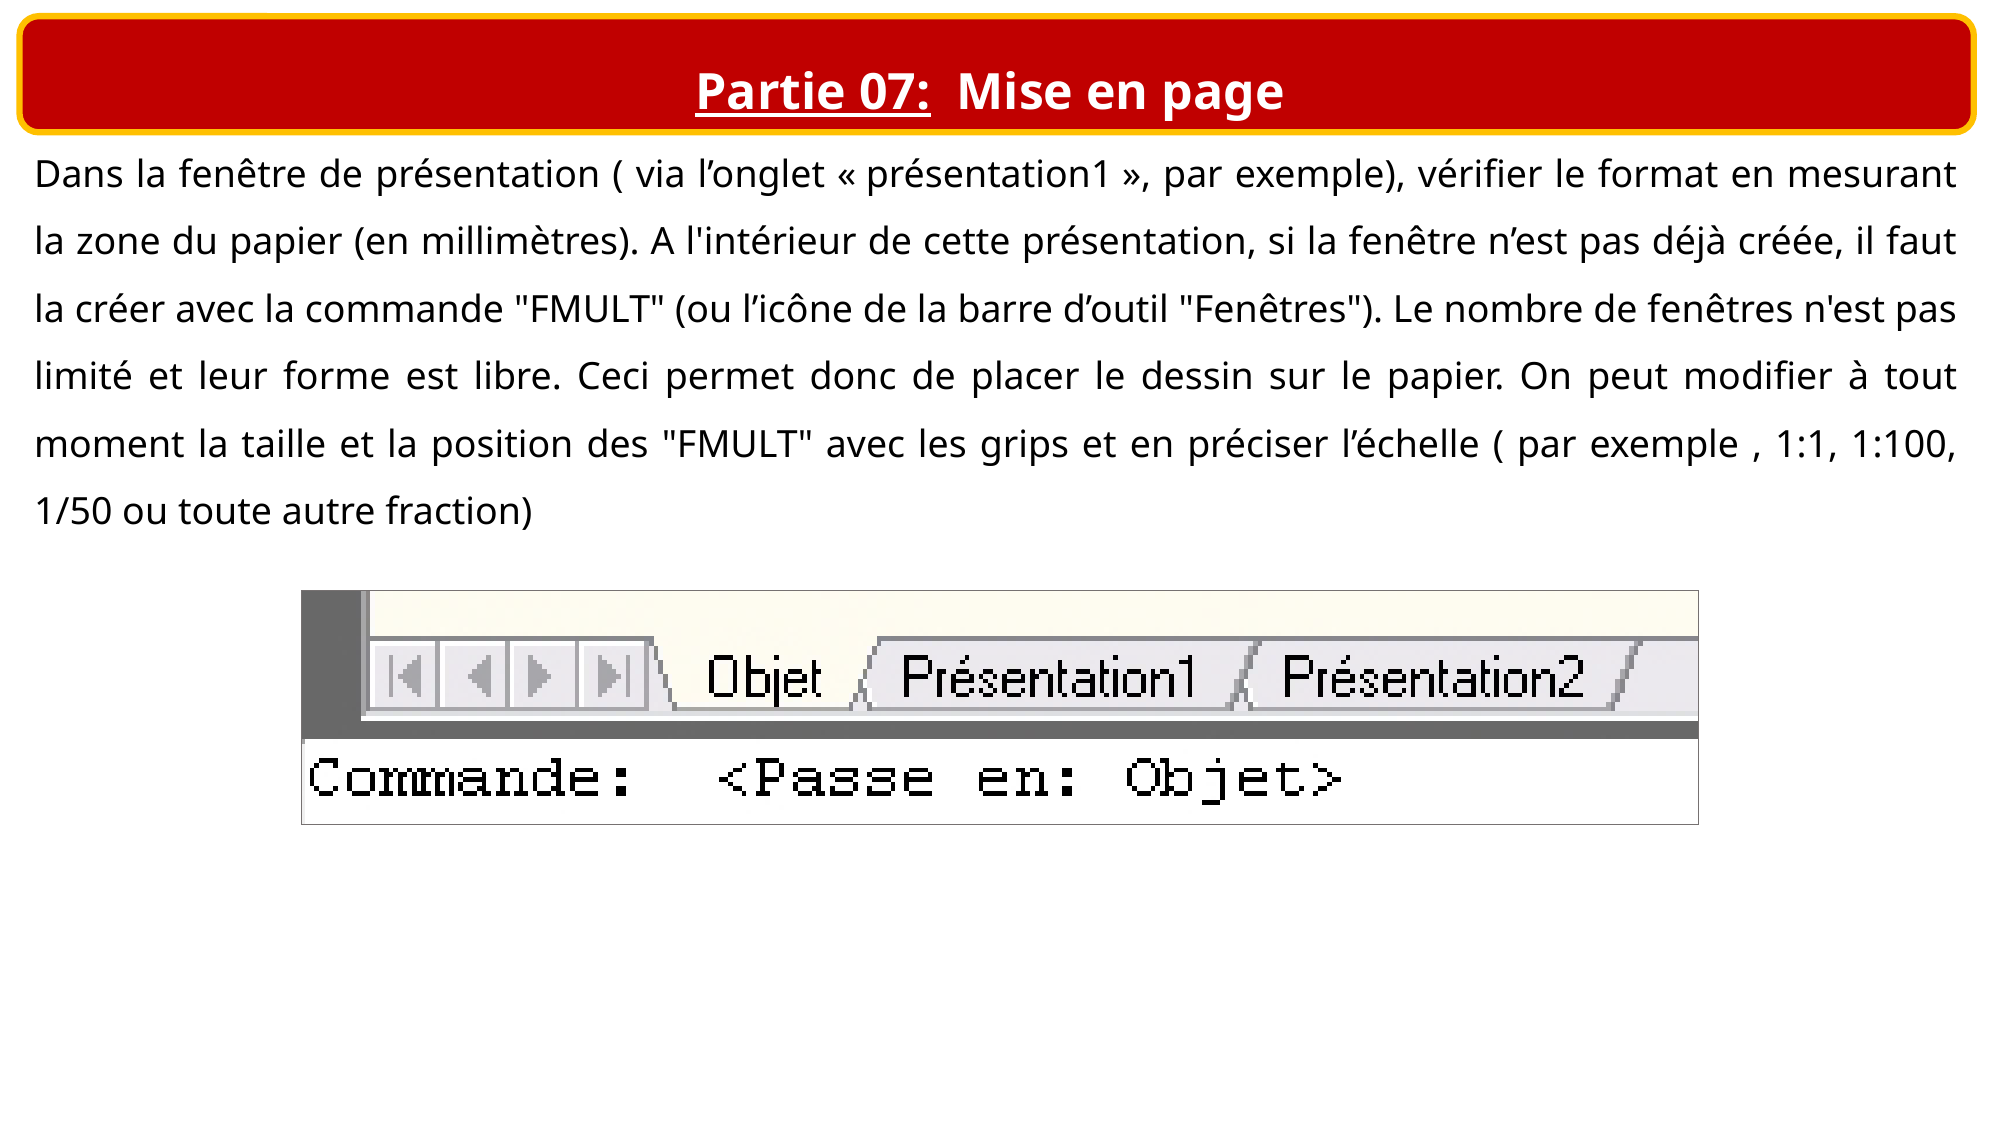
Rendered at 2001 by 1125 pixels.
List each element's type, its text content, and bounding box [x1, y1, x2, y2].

text_box Dans la fenêtre de présentation ( via l’onglet « présentation1 », par exemple), vérifier le format en mesurant la zone du papier (en millimètres). A l'intérieur de cette présentation, si la fenêtre n’est pas déjà créée, il faut la créer avec la commande "FMULT" (ou l’icône de la barre d’outil "Fenêtres"). Le nombre de fenêtres n'est pas limité et leur forme est libre. Ceci permet donc de placer le dessin sur le papier. On peut modifier à tout moment la taille et la position des "FMULT" avec les grips et en préciser l’échelle ( par exemple , 1:1, 1:100, 1/50 ou toute autre fraction) [19, 119, 1974, 540]
text_box Partie 07: Mise en page [19, 16, 1974, 119]
picture [301, 590, 1699, 825]
